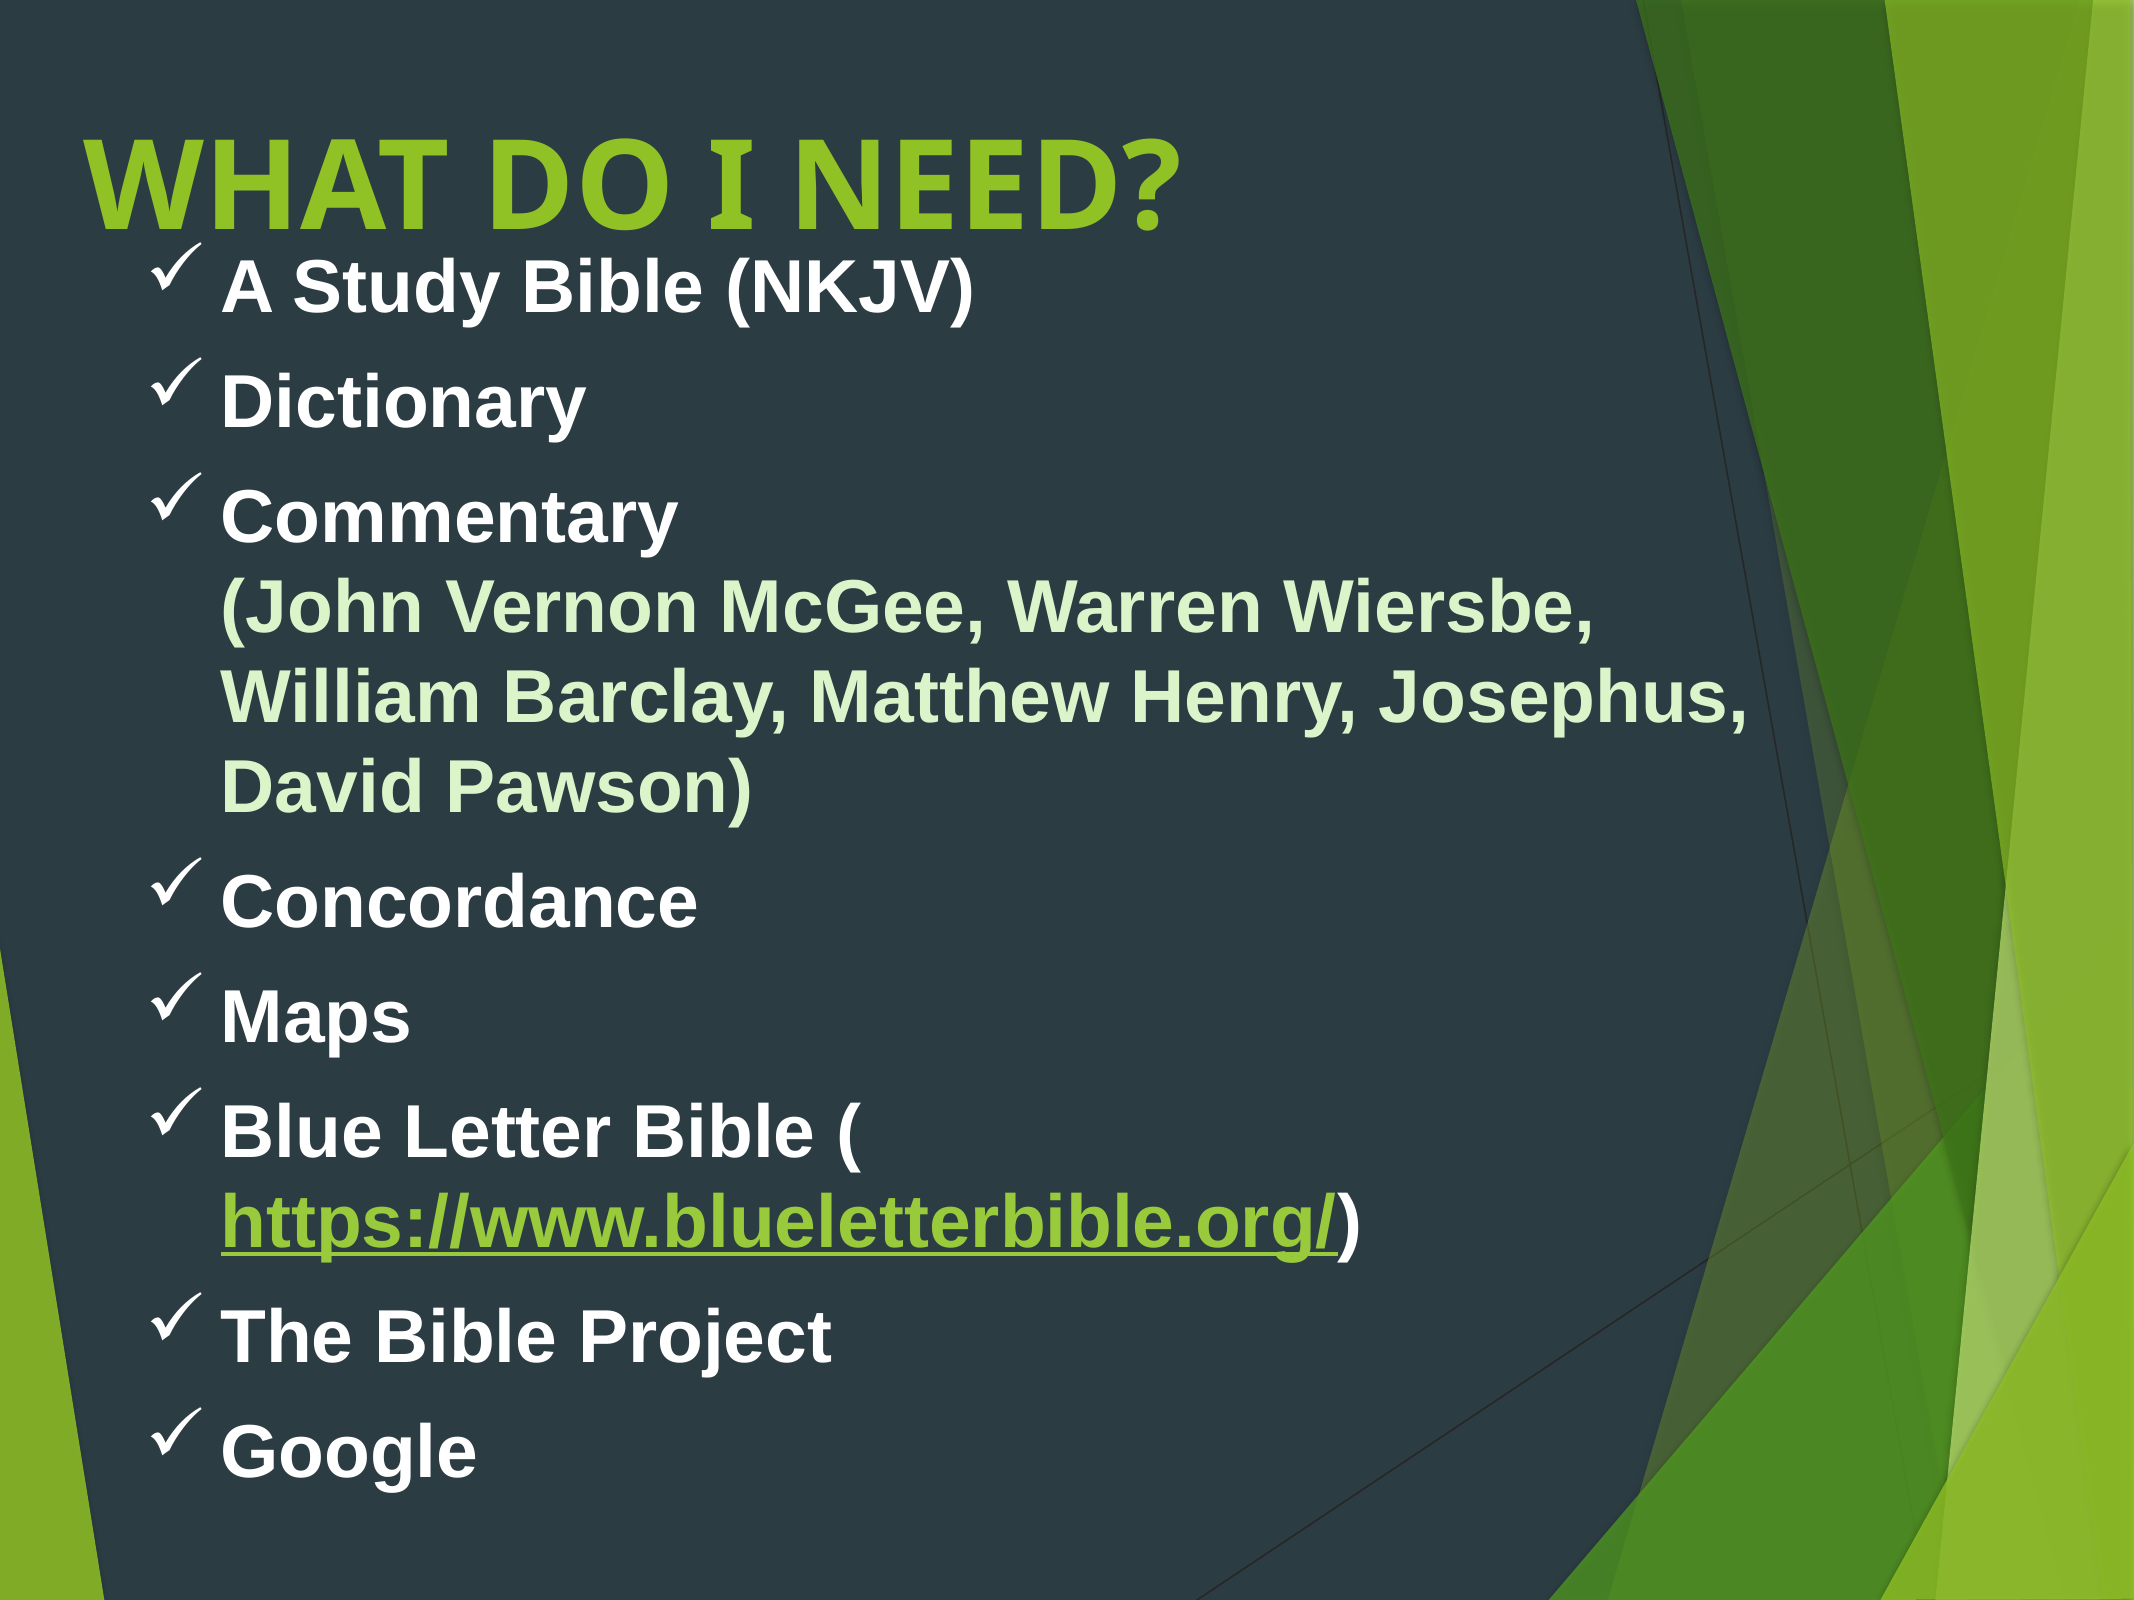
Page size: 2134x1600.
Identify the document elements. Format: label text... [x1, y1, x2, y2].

text_box A Study Bible (NKJV) Dictionary Commentary (John Vernon McGee, Warren Wiersbe, William Barclay, Matthew Henry, Josephus, David Pawson) Concordance Maps Blue Letter Bible (https://www.blueletterbible.org/) The Bible Project Google [137, 229, 1963, 1501]
title WHAT DO I NEED? [68, 96, 1550, 405]
